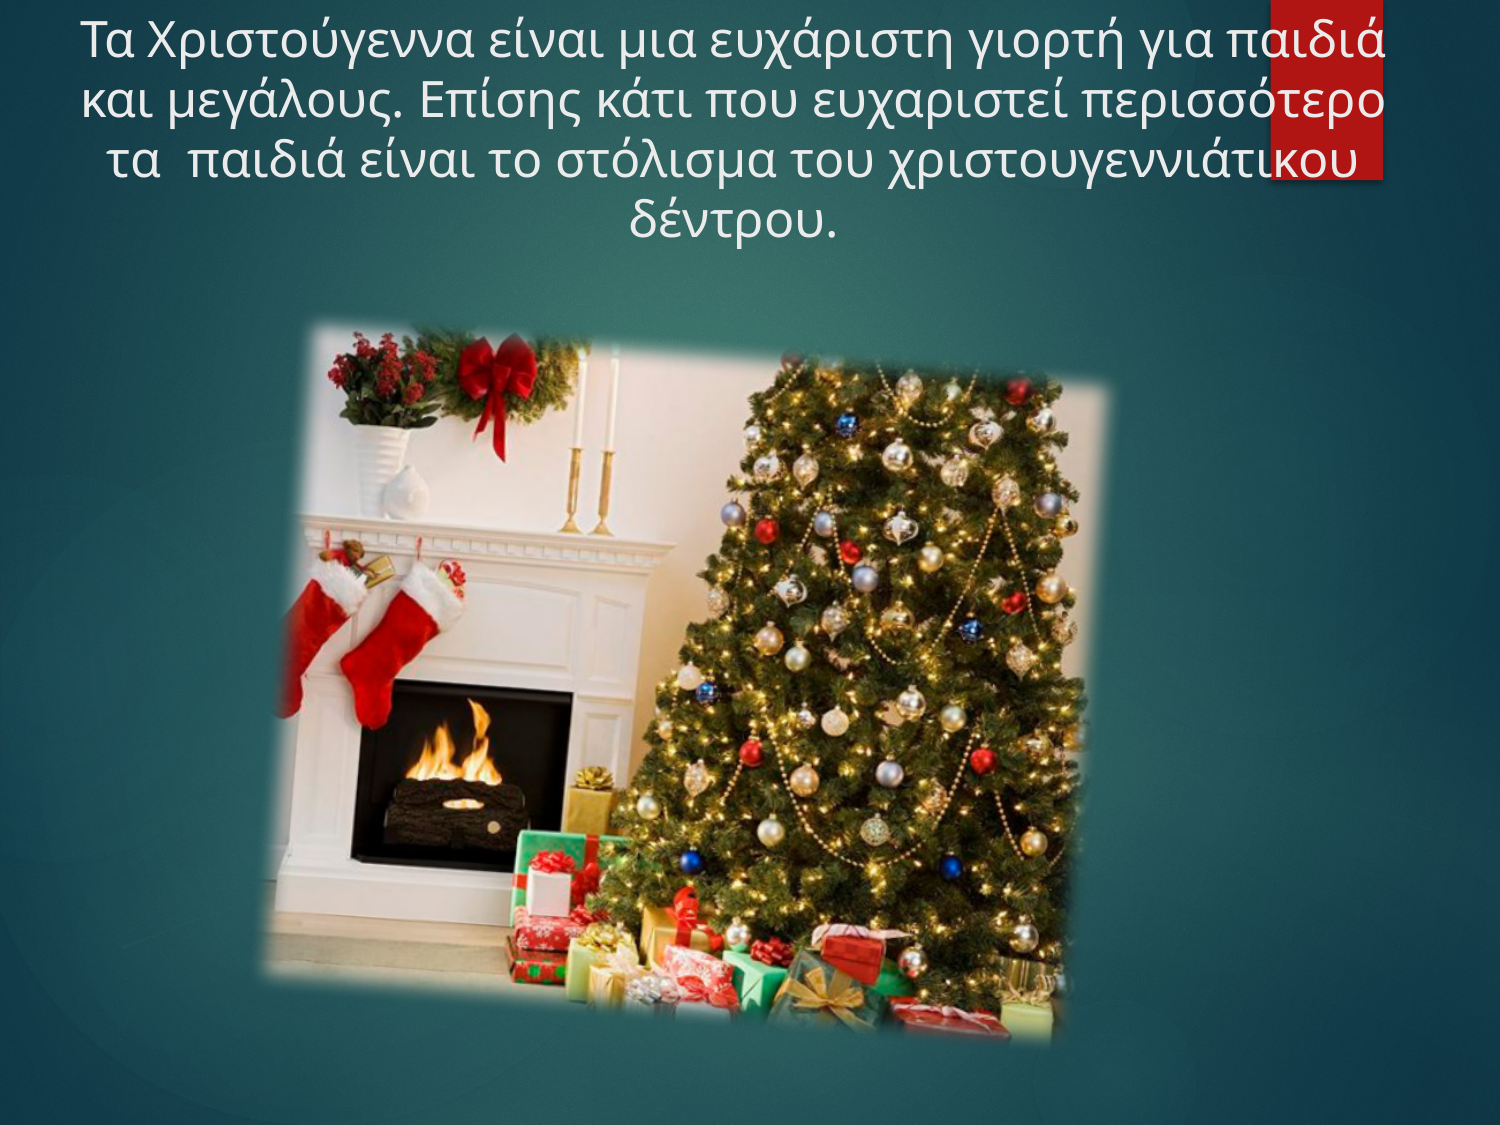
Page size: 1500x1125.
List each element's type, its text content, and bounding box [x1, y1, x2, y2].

picture [968, 1026, 1053, 1032]
picture [320, 330, 399, 336]
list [269, 336, 1104, 1026]
title Τα Χριστούγεννα είναι μια ευχάριστη γιορτή για παιδιά και μεγάλους. Επίσης κάτι που ευχαριστεί περισσότερο τα παιδιά είναι το στόλισμα του χριστουγεννιάτικου δέντρου. [58, 0, 1409, 256]
